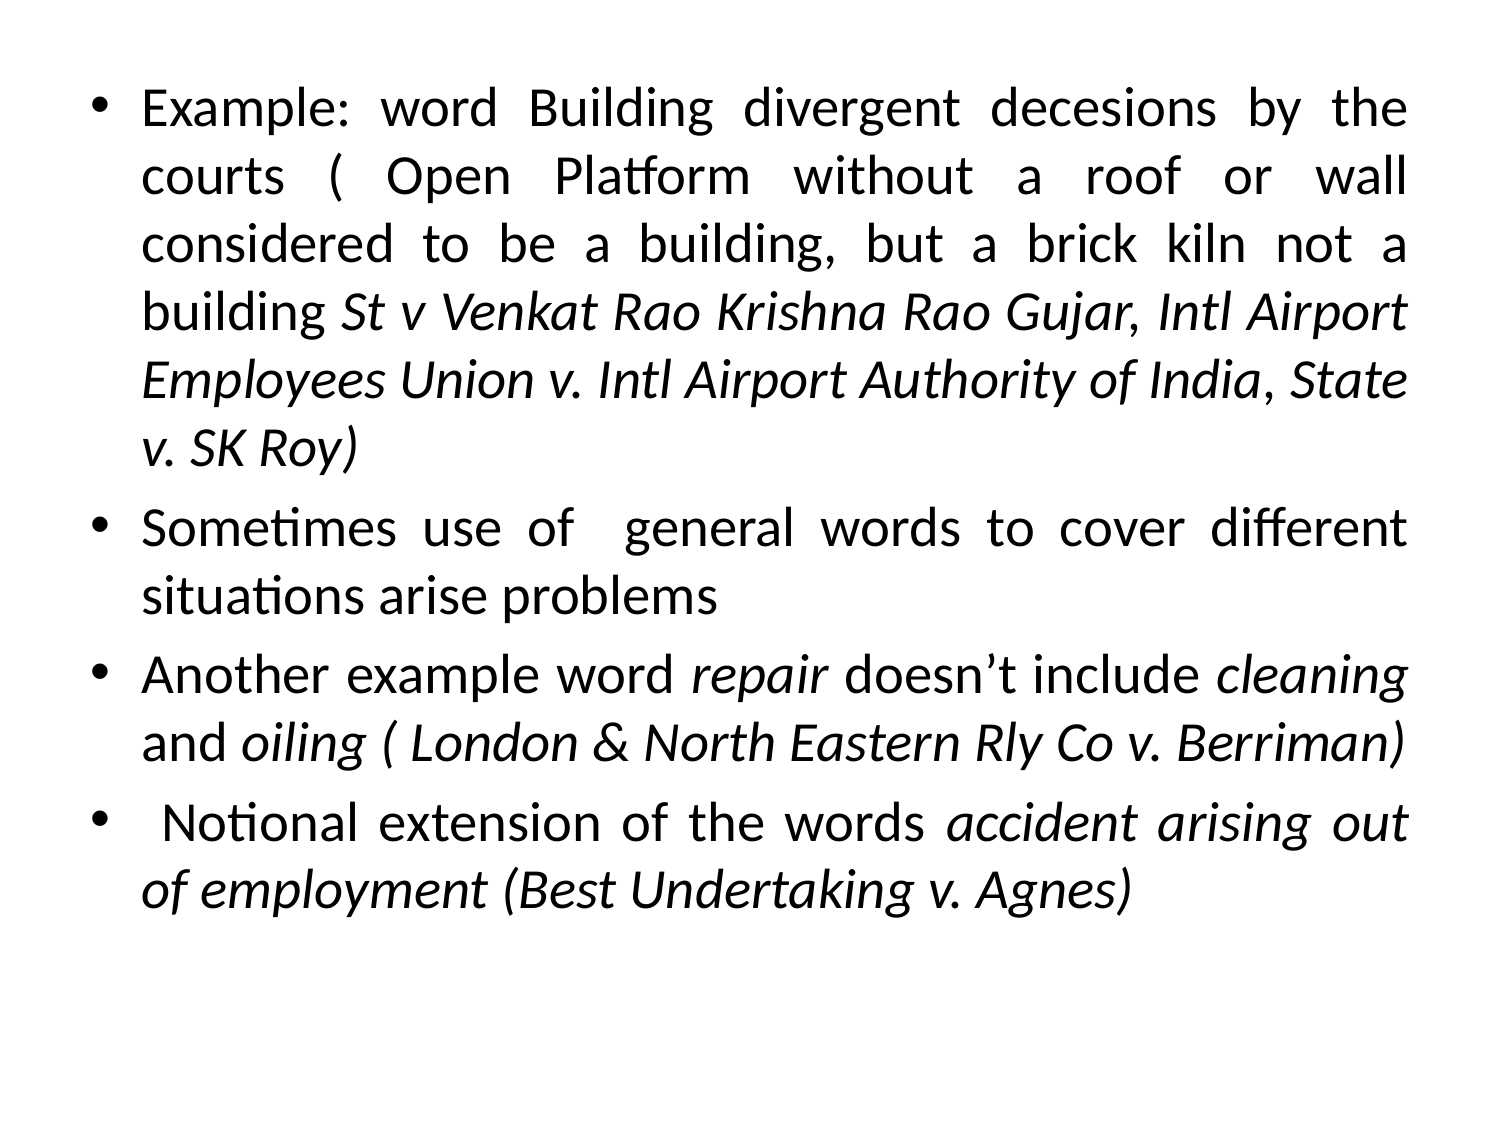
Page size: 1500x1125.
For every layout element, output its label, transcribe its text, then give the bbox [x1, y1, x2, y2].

list Example: word Building divergent decesions by the courts ( Open Platform without a roof or wall considered to be a building, but a brick kiln not a building St v Venkat Rao Krishna Rao Gujar, Intl Airport Employees Union v. Intl Airport Authority of India, State v. SK Roy) Sometimes use of general words to cover different situations arise problems Another example word repair doesn’t include cleaning and oiling ( London & North Eastern Rly Co v. Berriman) Notional extension of the words accident arising out of employment (Best Undertaking v. Agnes) [75, 62, 1425, 1005]
